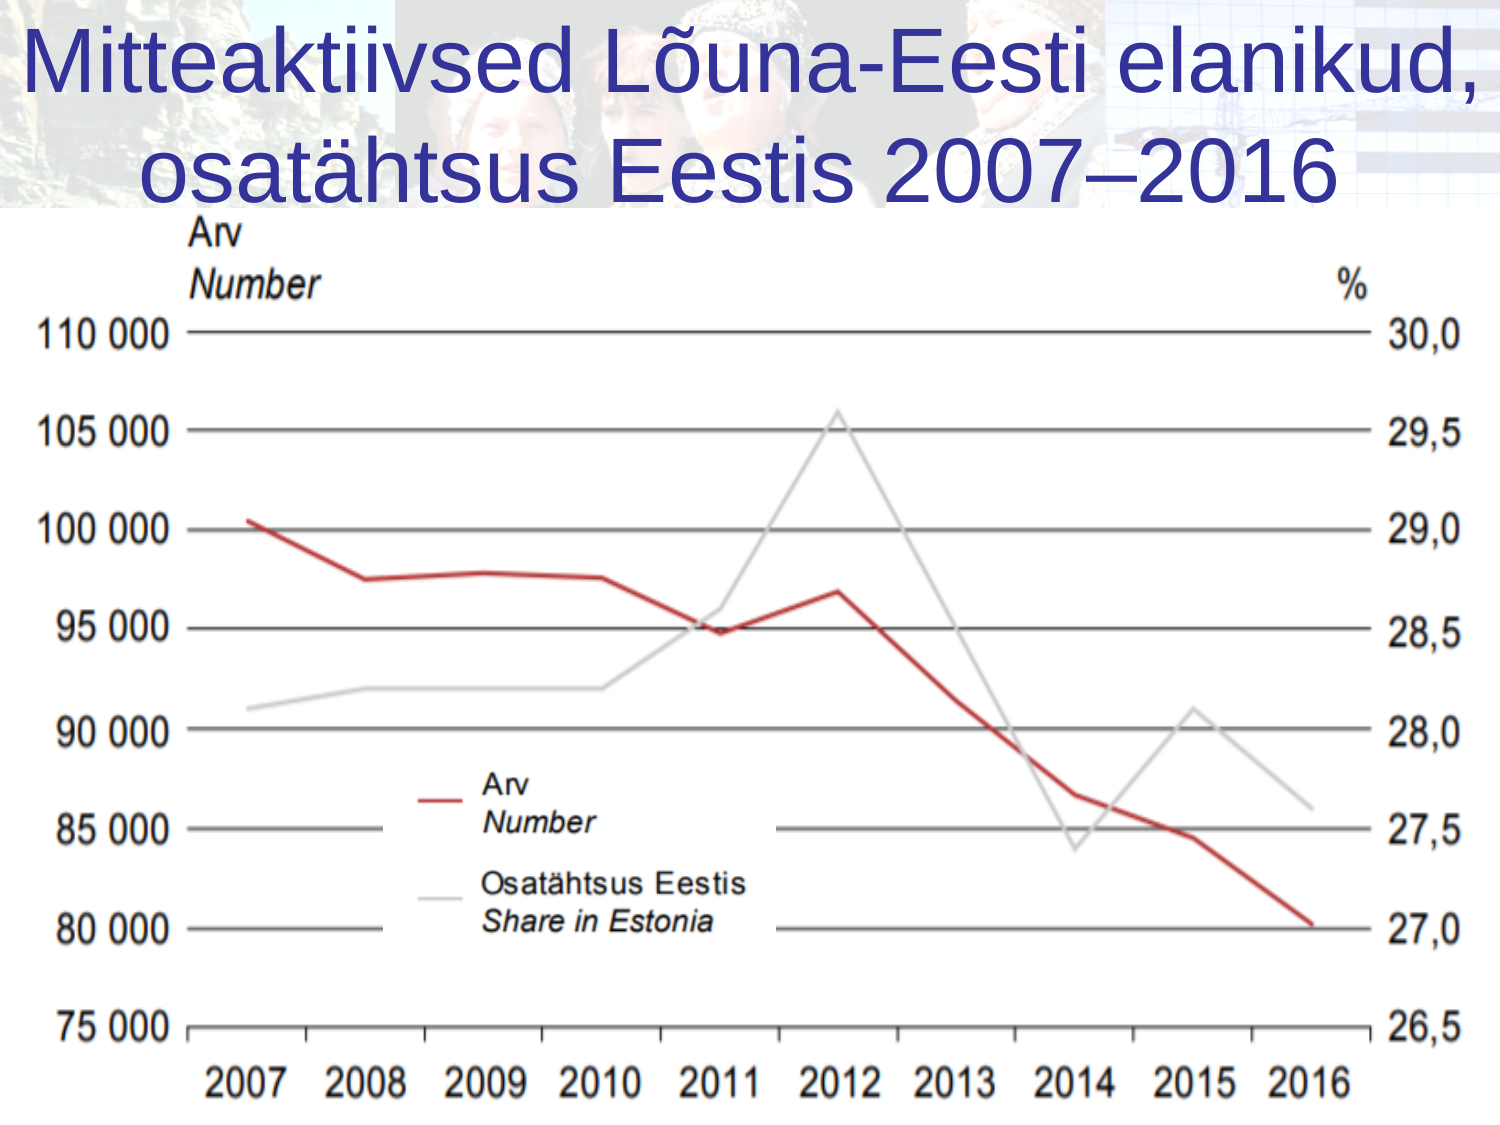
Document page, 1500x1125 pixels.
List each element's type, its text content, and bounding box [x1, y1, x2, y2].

title Mitteaktiivsed Lõuna-Eesti elanikud, osatähtsus Eestis 2007–2016 [3, 17, 1500, 205]
picture [0, 207, 1500, 1125]
